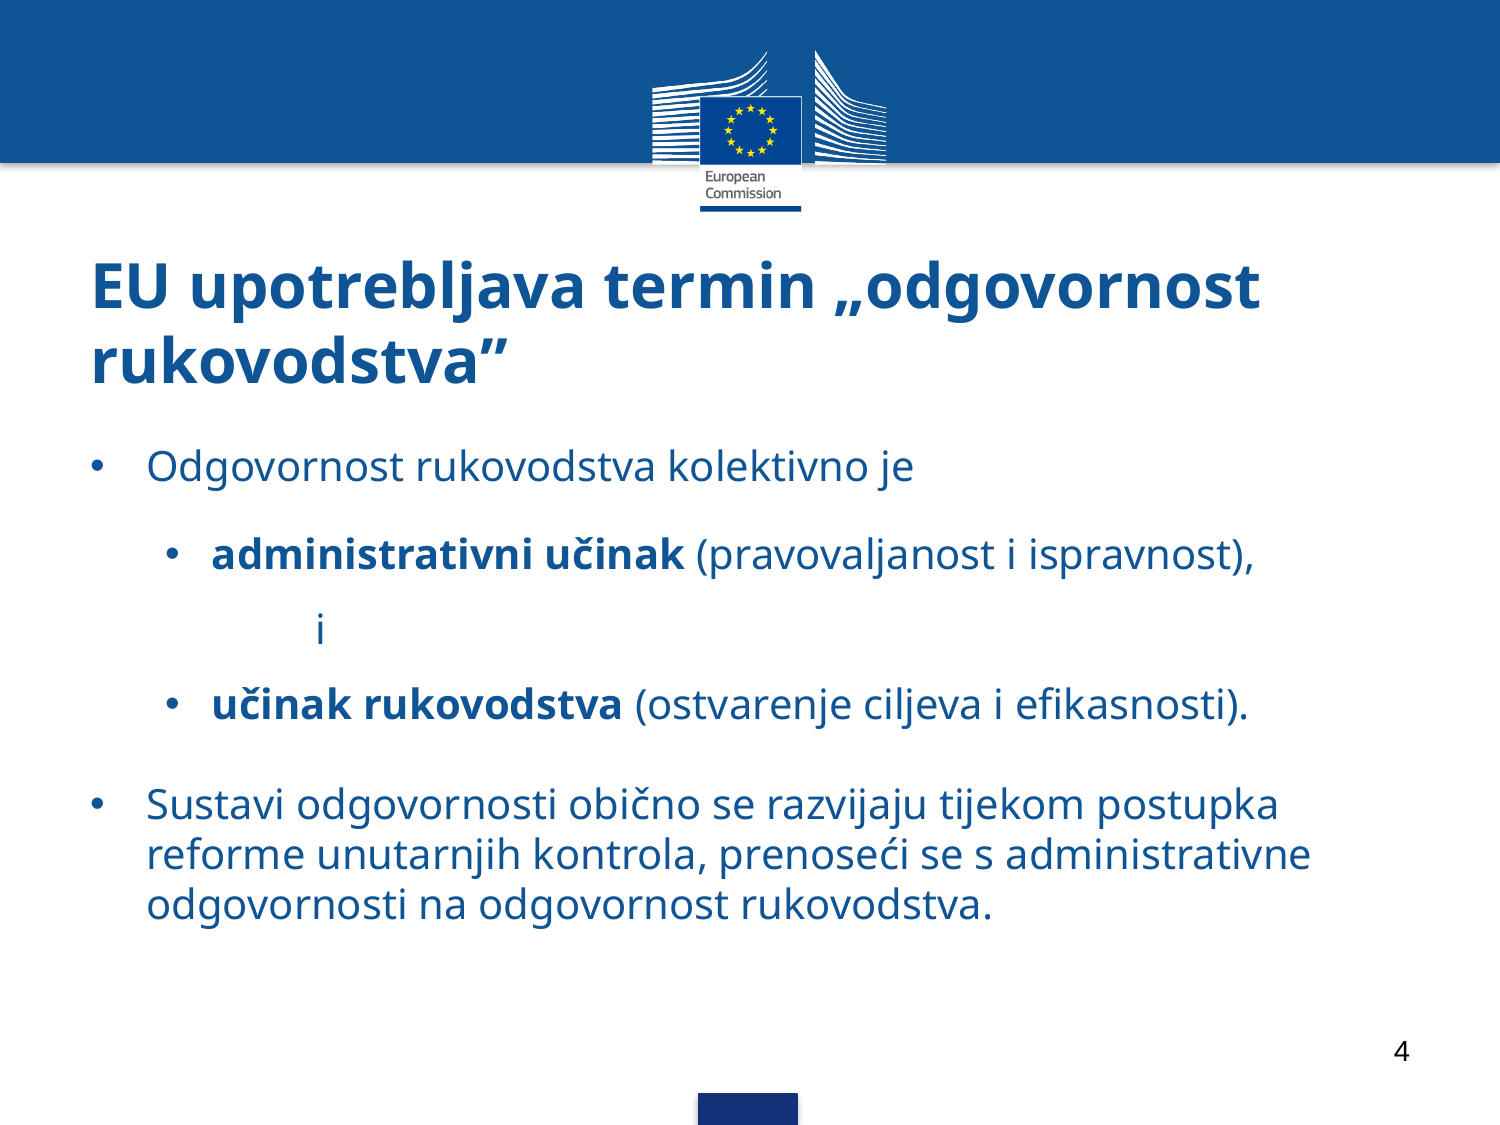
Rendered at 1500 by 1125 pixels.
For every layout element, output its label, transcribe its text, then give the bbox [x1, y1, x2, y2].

title EU upotrebljava termin „odgovornost rukovodstva” [74, 243, 1426, 398]
list Odgovornost rukovodstva kolektivno je administrativni učinak (pravovaljanost i ispravnost), i učinak rukovodstva (ostvarenje ciljeva i efikasnosti). Sustavi odgovornosti obično se razvijaju tijekom postupka reforme unutarnjih kontrola, prenoseći se s administrativne odgovornosti na odgovornost rukovodstva. [74, 432, 1426, 1018]
slide_number 4 [1074, 1024, 1426, 1103]
